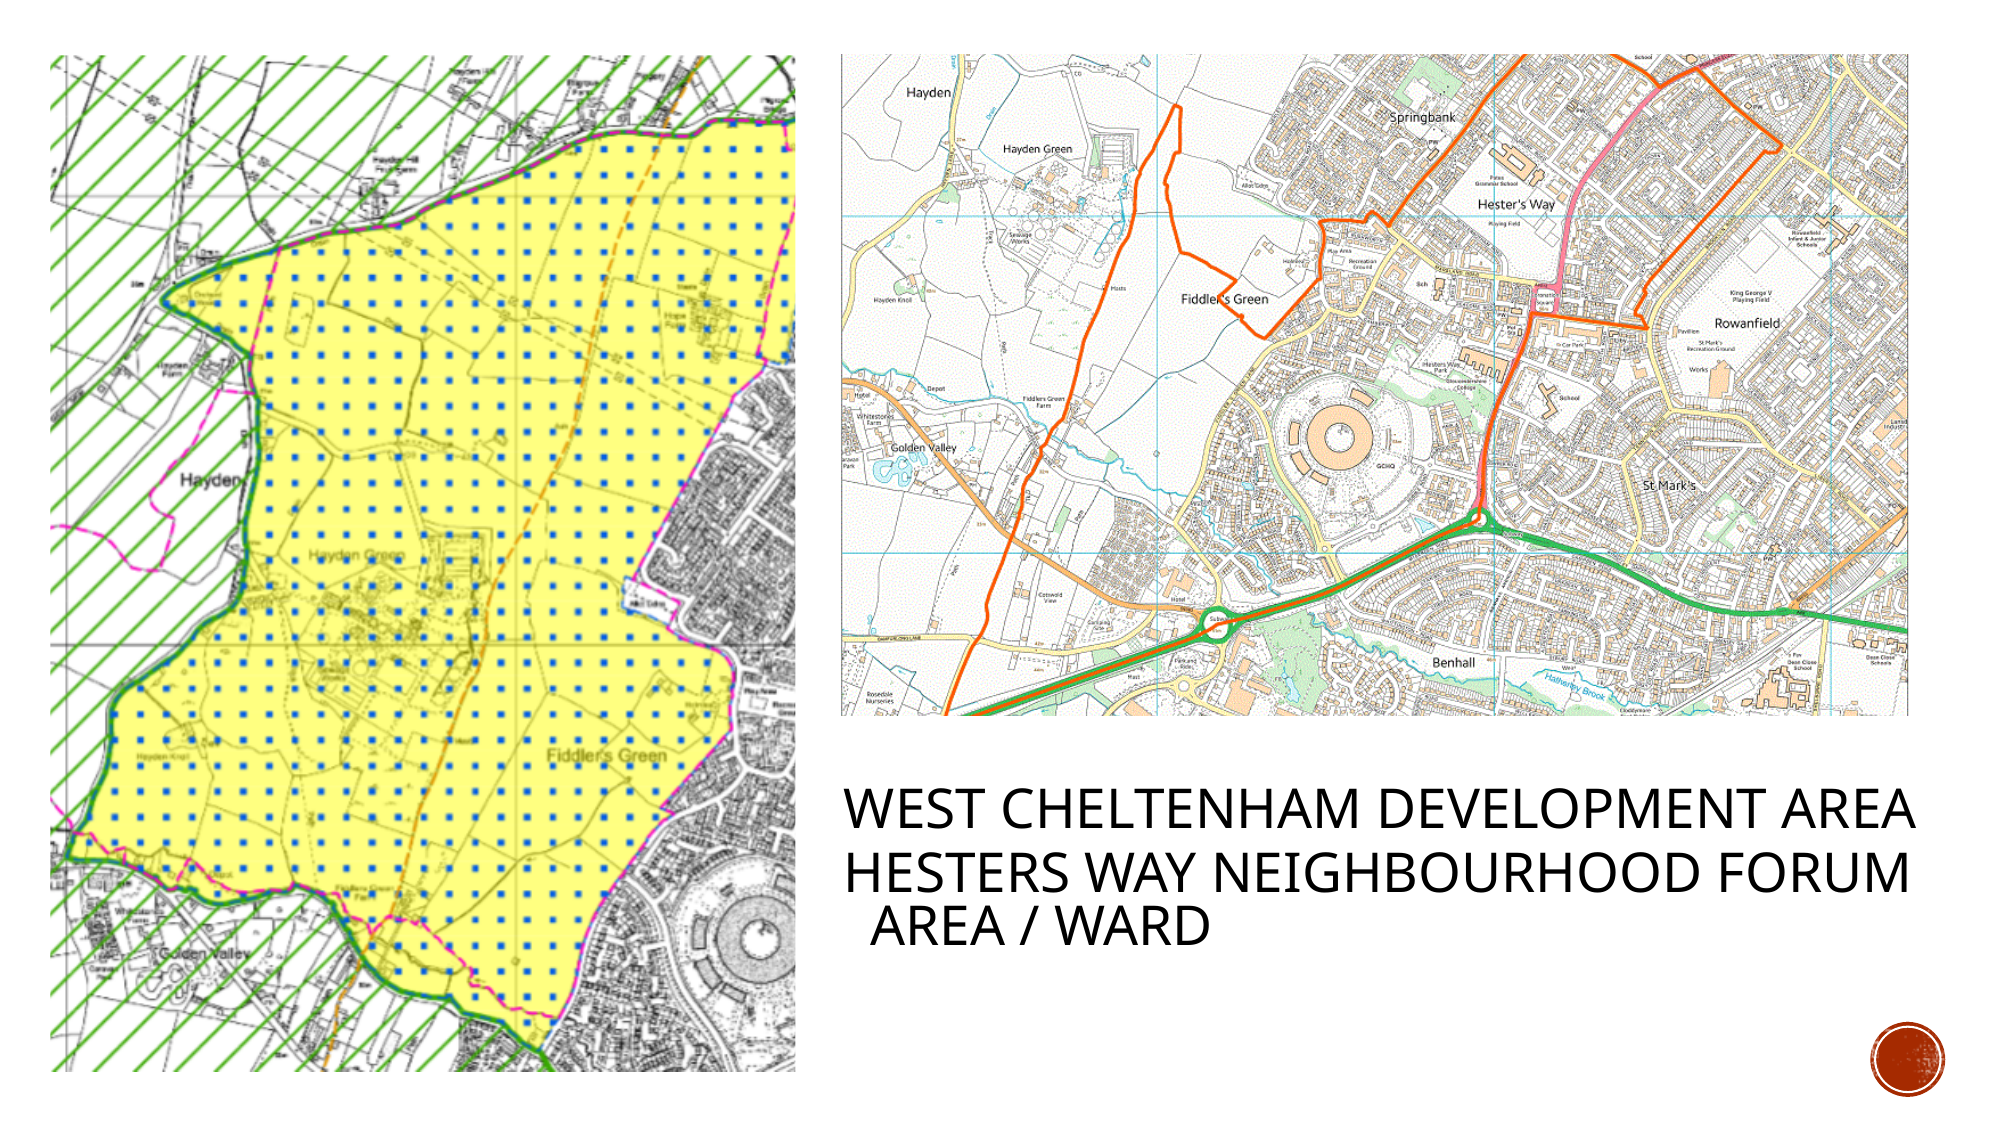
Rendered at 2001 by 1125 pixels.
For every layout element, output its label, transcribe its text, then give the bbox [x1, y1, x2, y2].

picture [50, 54, 796, 1072]
picture [815, 54, 1947, 716]
text_box West Cheltenham Development Area Hesters Way Neighbourhood Forum Area / Ward [828, 765, 1943, 978]
